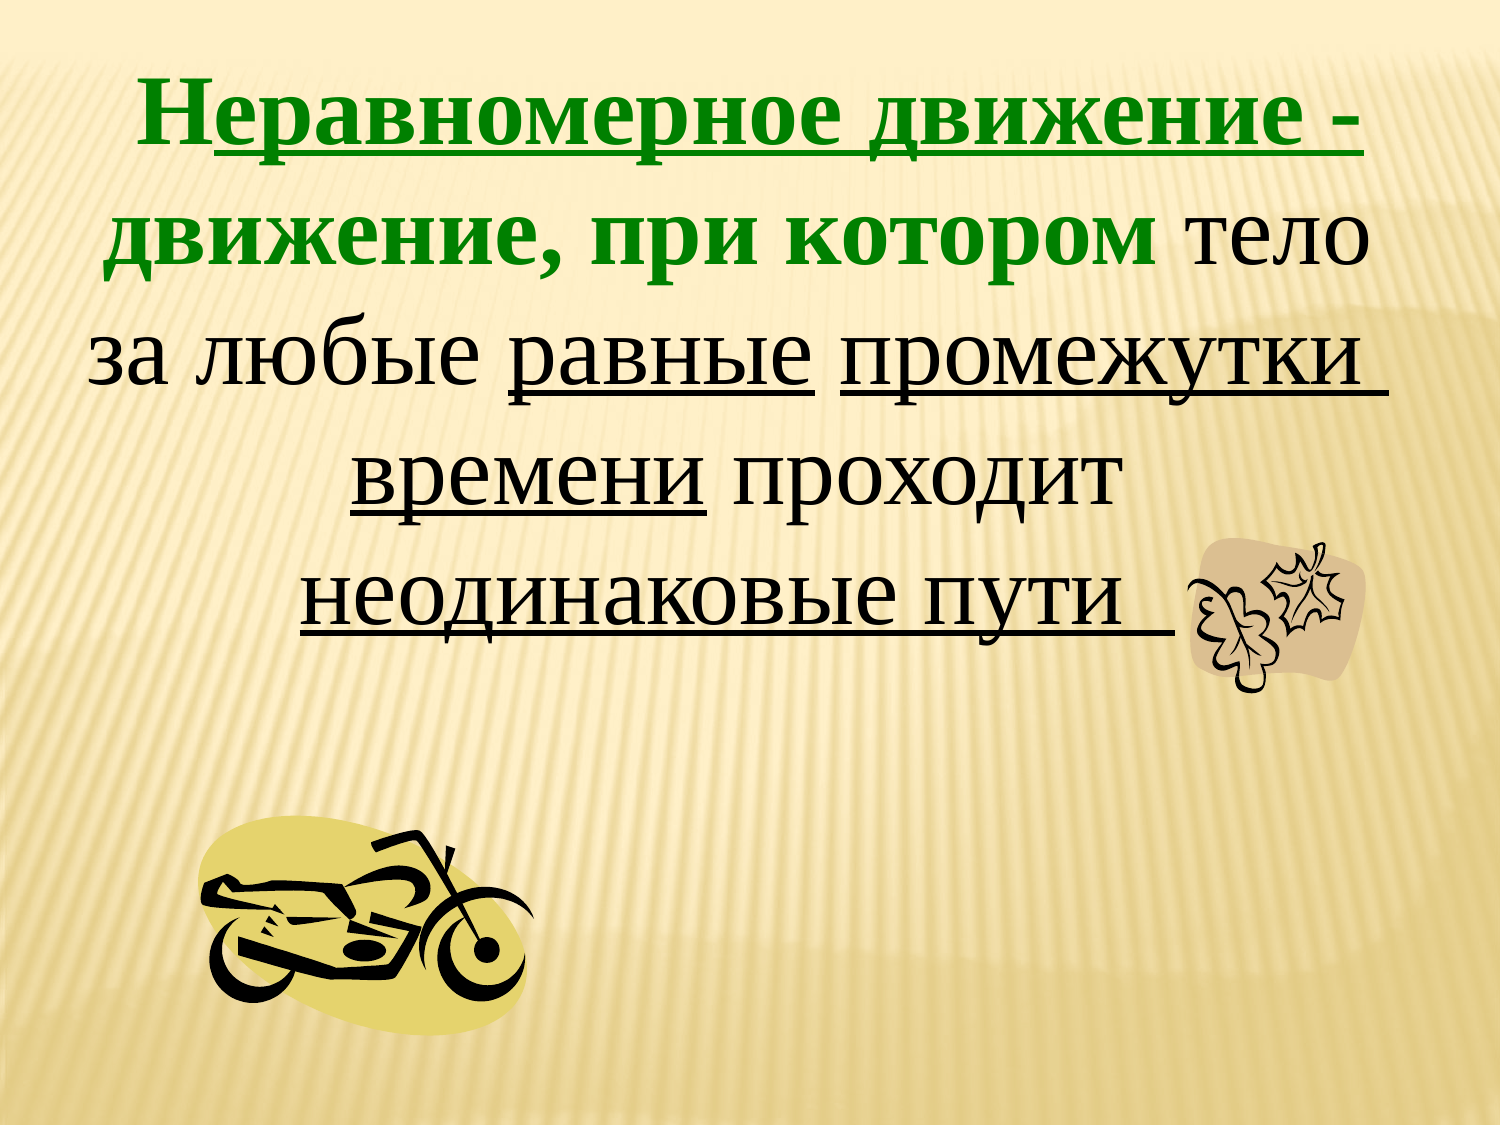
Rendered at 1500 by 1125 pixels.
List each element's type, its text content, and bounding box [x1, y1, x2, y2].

picture [1187, 537, 1367, 694]
picture [187, 812, 538, 1041]
text_box Неравномерное движение - движение, при котором тело за любые равные промежутки времени проходит неодинаковые пути [37, 37, 1438, 652]
